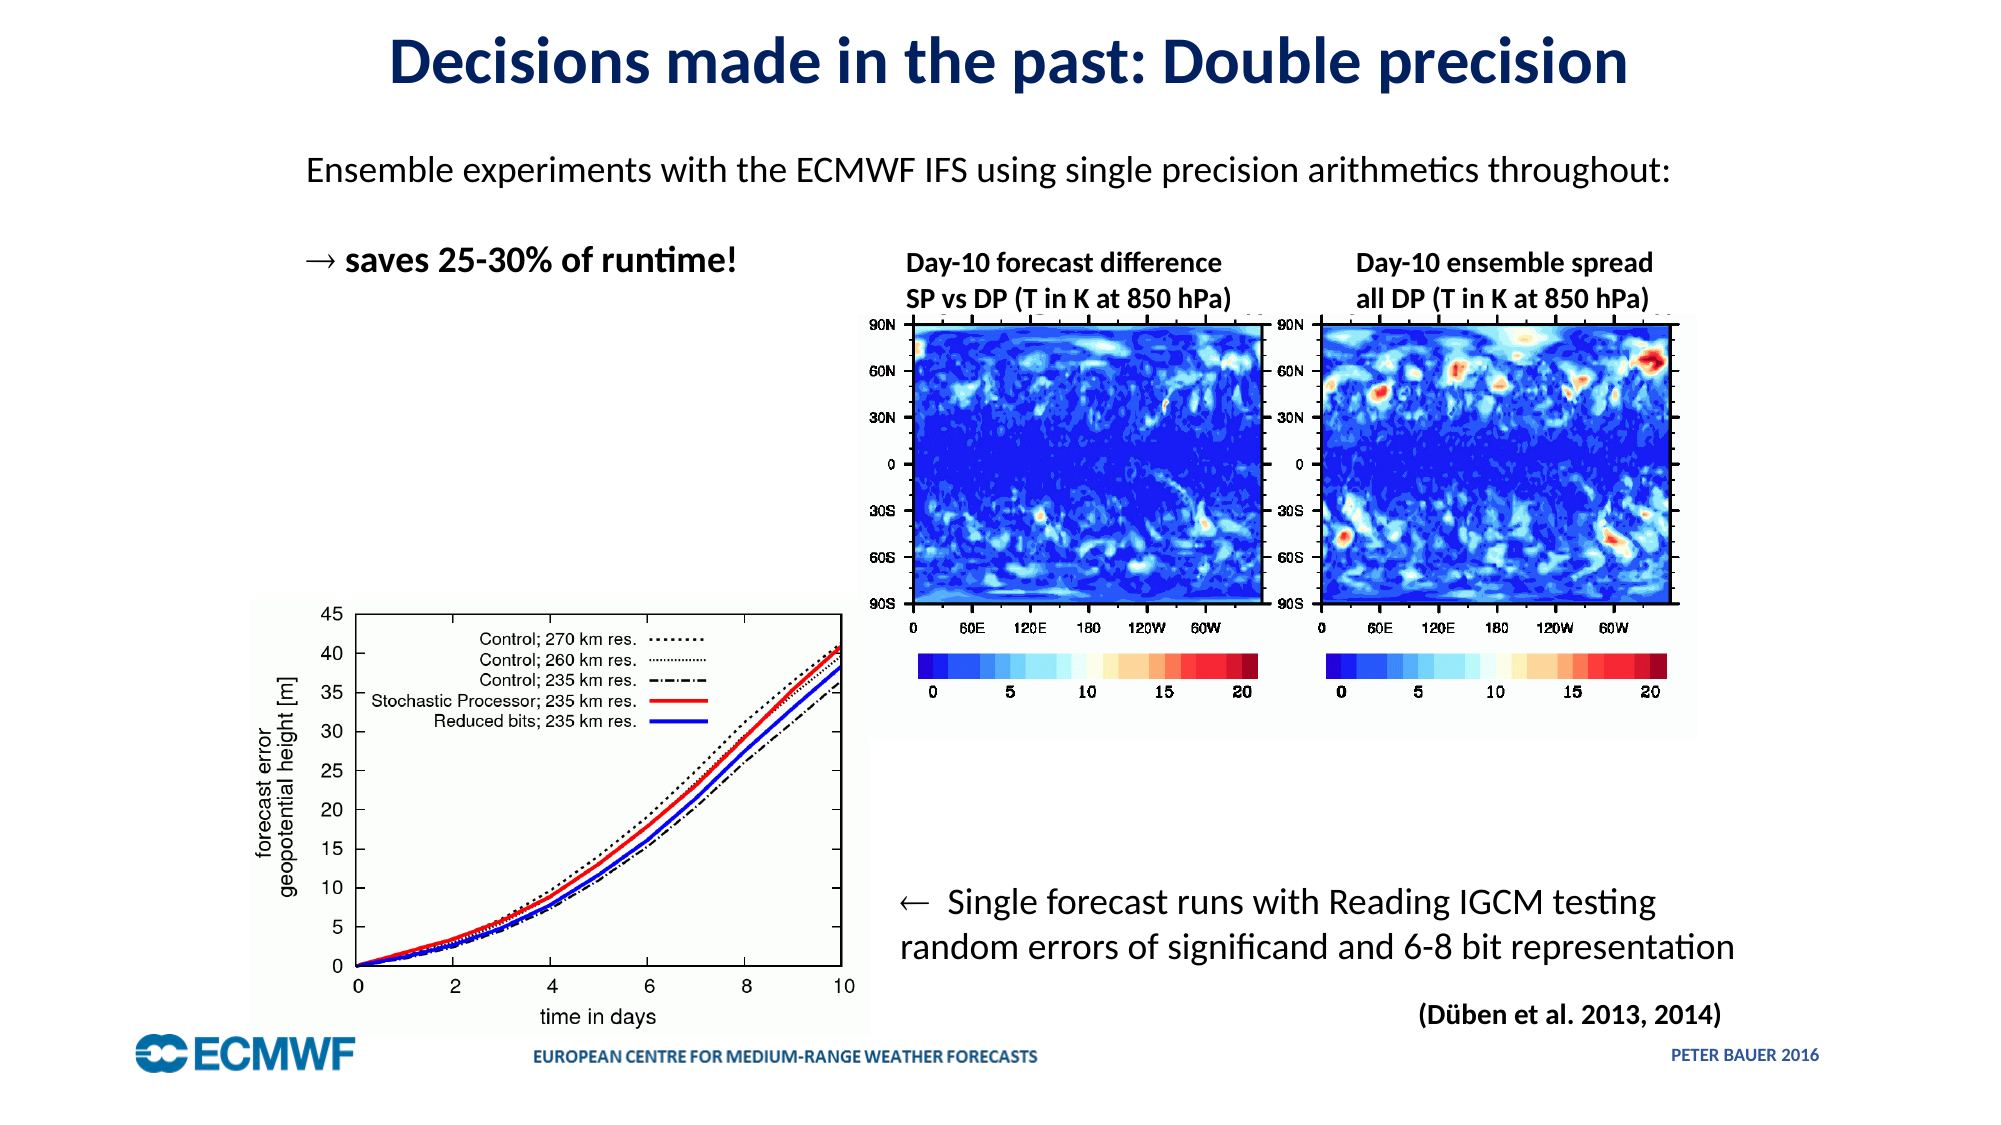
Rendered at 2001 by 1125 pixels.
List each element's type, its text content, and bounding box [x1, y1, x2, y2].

text_box Decisions made in the past: Double precision [346, 9, 1674, 104]
text_box Ensemble experiments with the ECMWF IFS using single precision arithmetics throughout:  saves 25-30% of runtime! Day-10 forecast difference Day-10 ensemble spread SP vs DP (T in K at 850 hPa) all DP (T in K at 850 hPa) [291, 137, 1750, 322]
picture [521, 1035, 1134, 1080]
picture [857, 314, 1697, 599]
picture [135, 1034, 426, 1075]
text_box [249, 599, 1773, 1035]
